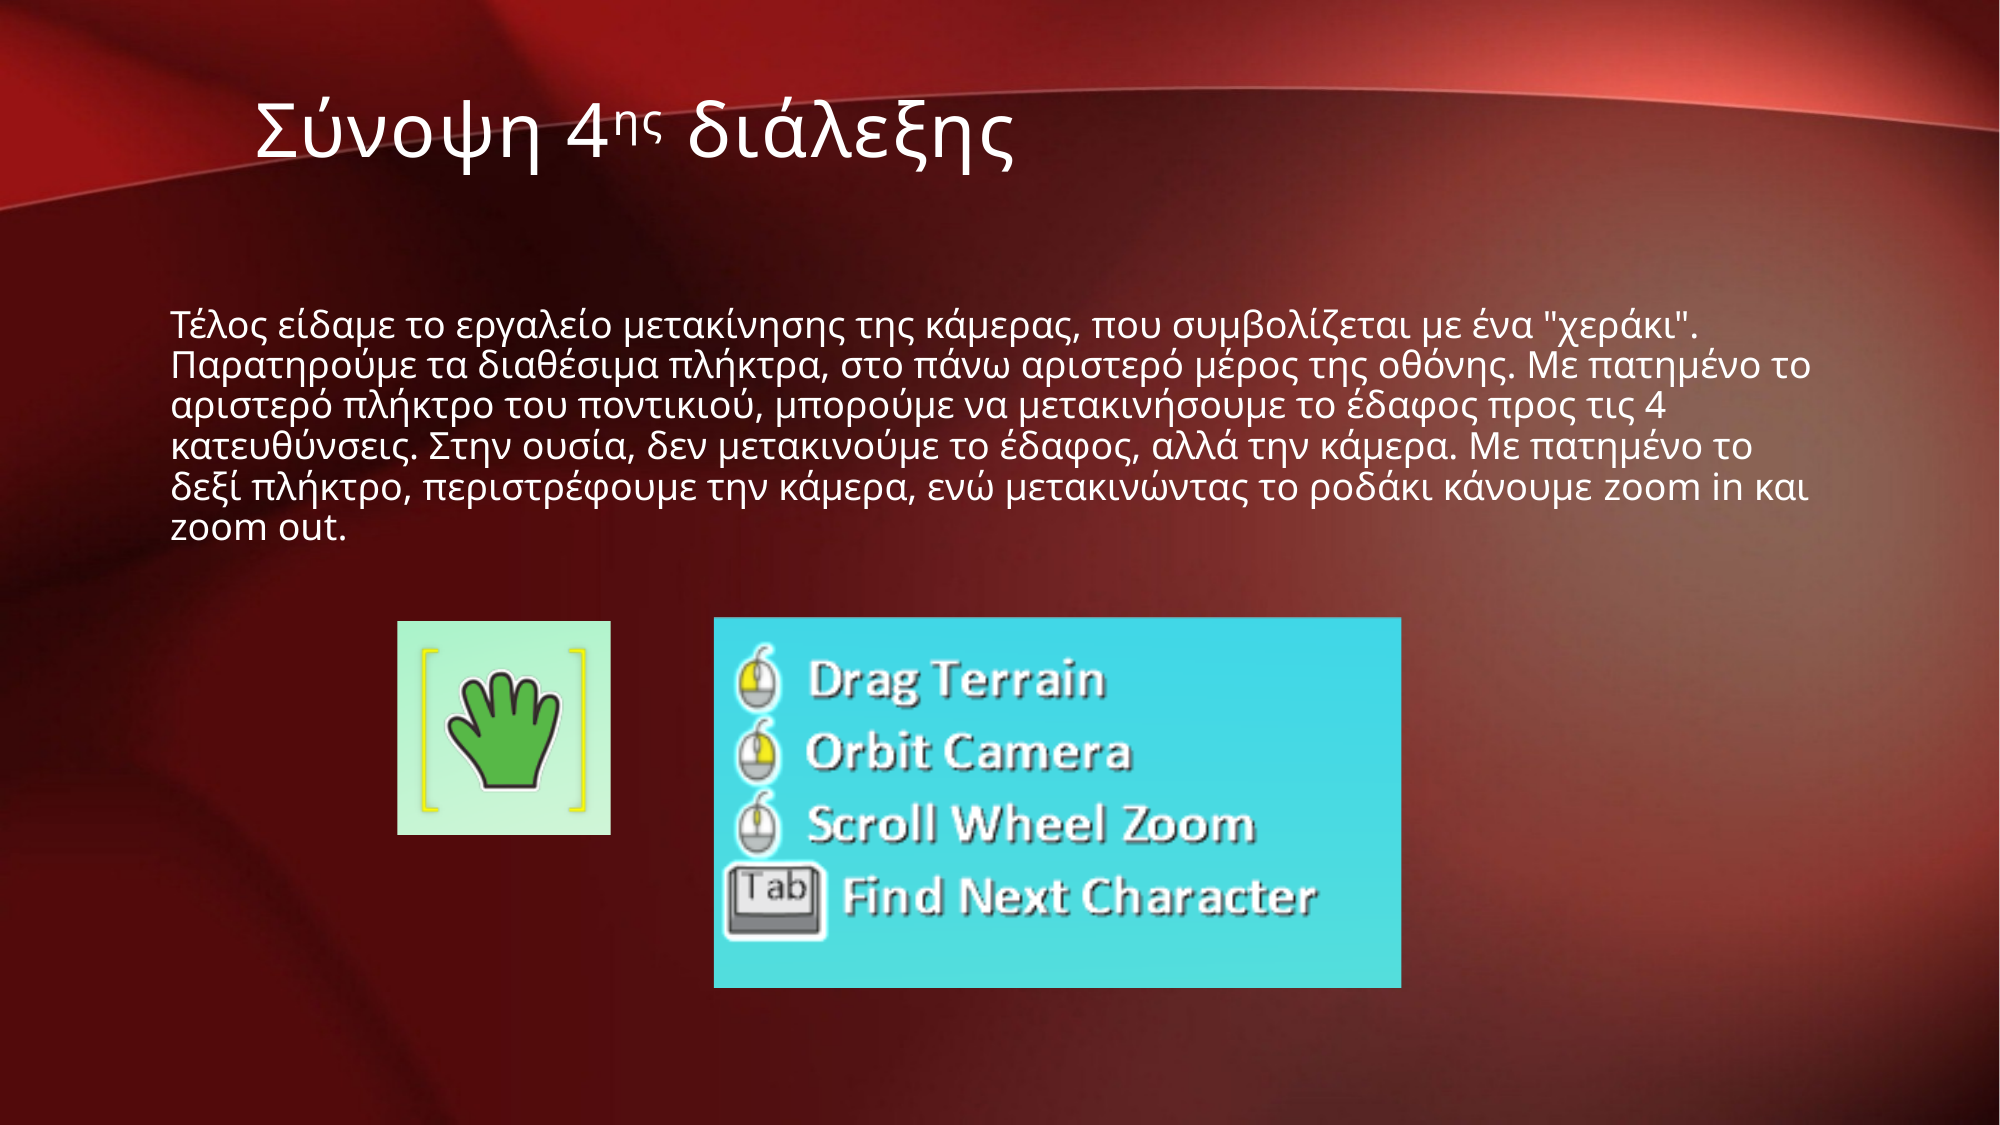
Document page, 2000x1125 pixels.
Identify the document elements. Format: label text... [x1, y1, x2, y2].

text_box Σύνοψη 4ης διάλεξης [240, 66, 1740, 182]
picture [0, 0, 2000, 1125]
text_box Τέλος είδαμε το εργαλείο μετακίνησης της κάμερας, που συμβολίζεται με ένα "χεράκι". Παρατηρούμε τα διαθέσιμα πλήκτρα, στο πάνω αριστερό μέρος της οθόνης. Με πατημένο το αριστερό πλήκτρο του ποντικιού, μπορούμε να μετακινήσουμε το έδαφος προς τις 4 κατευθύνσεις. Στην ουσία, δεν μετακινούμε το έδαφος, αλλά την κάμερα. Με πατημένο το δεξί πλήκτρο, περιστρέφουμε την κάμερα, ενώ μετακινώντας το ροδάκι κάνουμε zoom in και zoom out. [149, 295, 1850, 1030]
